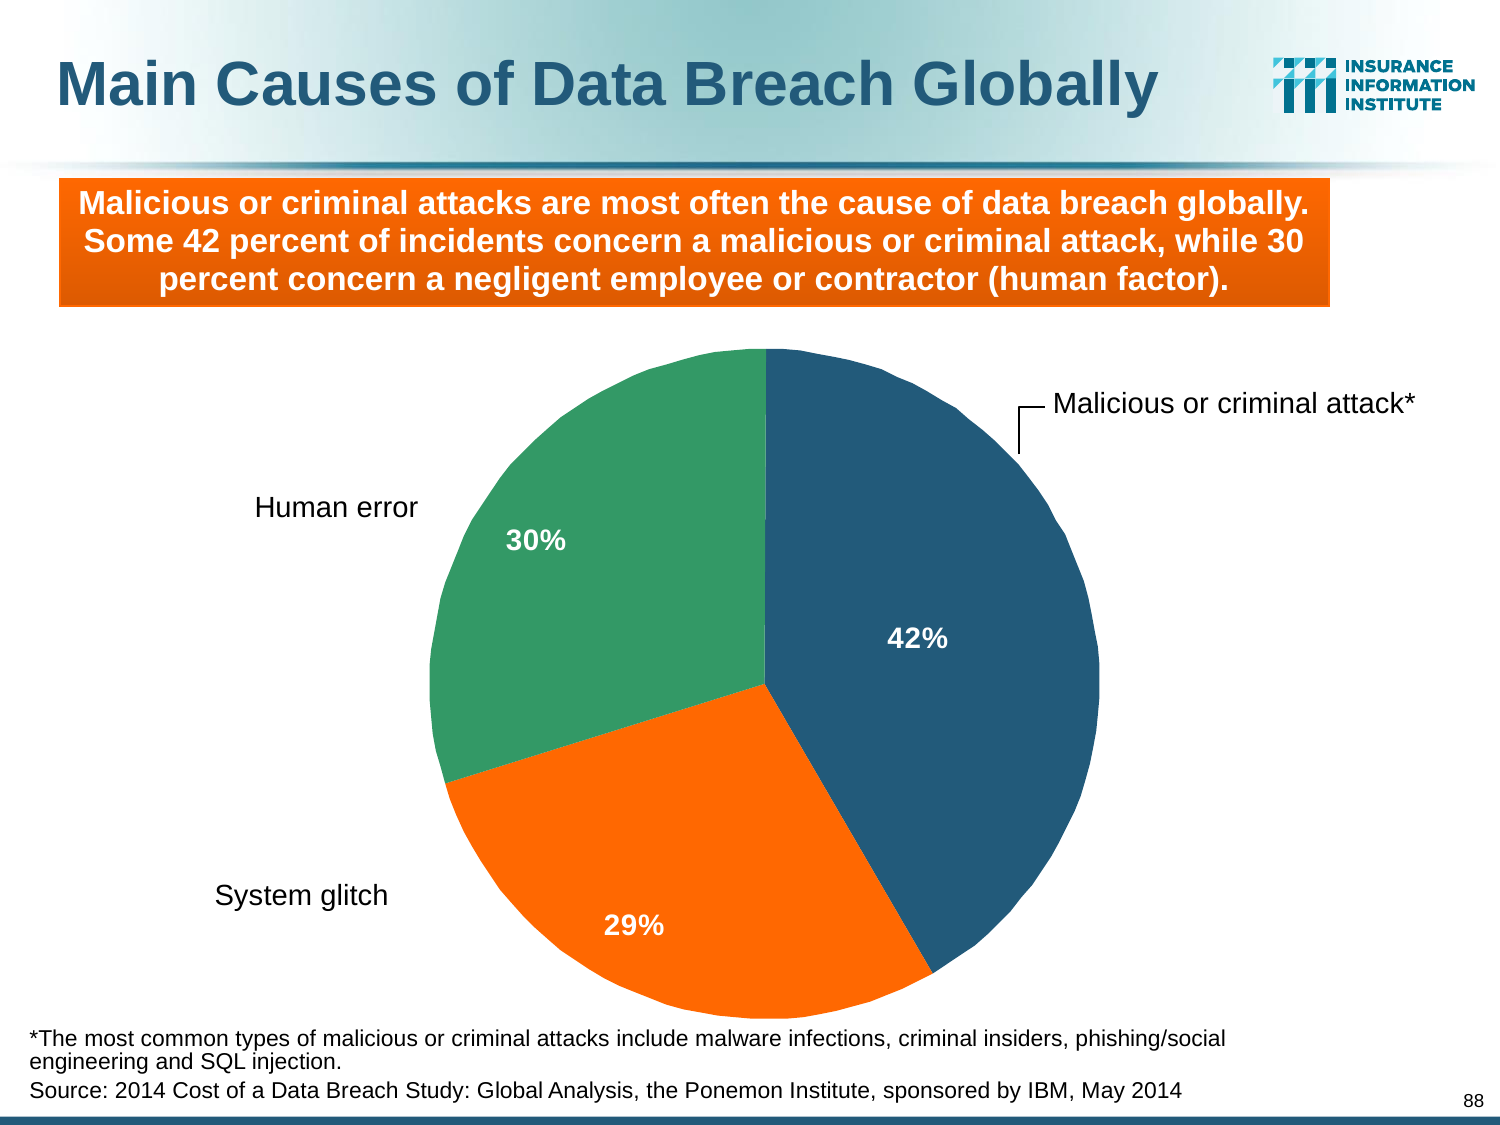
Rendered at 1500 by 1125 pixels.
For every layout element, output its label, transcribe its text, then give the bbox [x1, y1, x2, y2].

text_box *The most common types of malicious or criminal attacks include malware infections, criminal insiders, phishing/social engineering and SQL injection. Source: 2014 Cost of a Data Breach Study: Global Analysis, the Ponemon Institute, sponsored by IBM, May 2014 [0, 998, 1300, 1125]
picture [0, 0, 1500, 189]
text_box System glitch [214, 881, 302, 911]
text_box Malicious or criminal attacks are most often the cause of data breach globally. Some 42 percent of incidents concern a malicious or criminal attack, while 30 percent concern a negligent employee or contractor (human factor). [60, 179, 1330, 307]
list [307, 339, 1159, 1032]
title Main Causes of Data Breach Globally [48, 14, 1264, 157]
text_box Human error [254, 493, 302, 524]
text_box Malicious or criminal attack* [1163, 377, 1432, 427]
slide_number 88 [1410, 1091, 1485, 1112]
